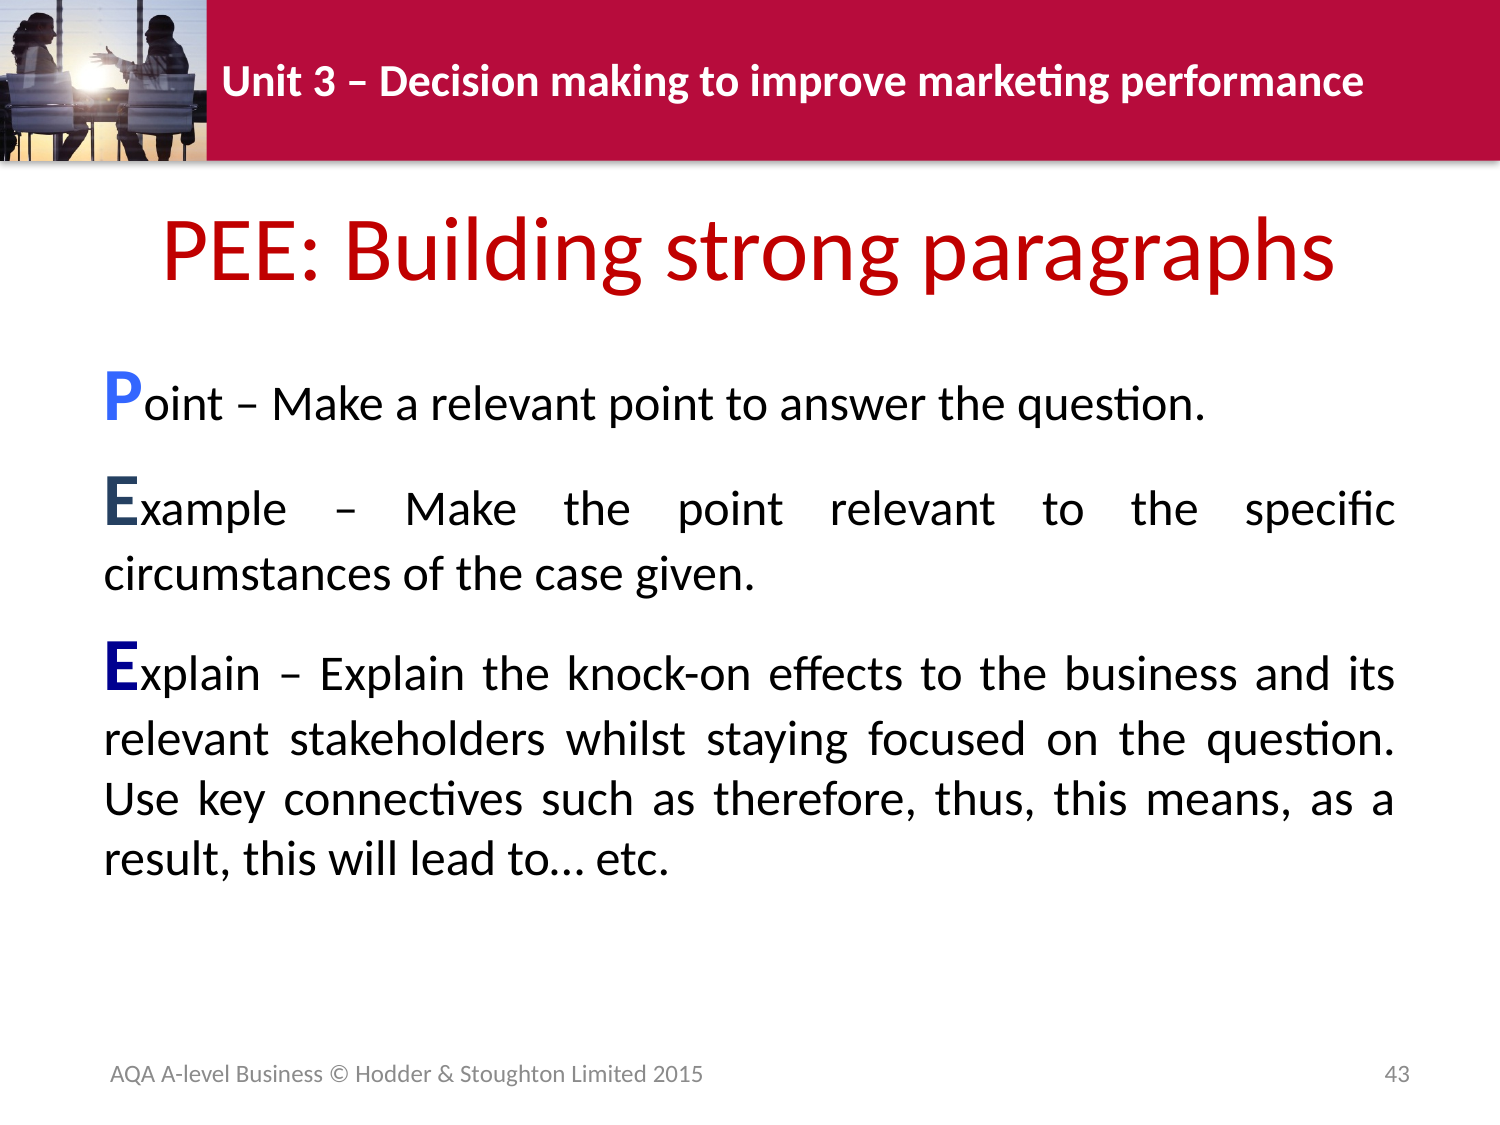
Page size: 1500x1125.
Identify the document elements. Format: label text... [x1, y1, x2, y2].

text_box PEE: Building strong paragraphs [0, 184, 1500, 303]
list Point – Make a relevant point to answer the question. Example – Make the point relevant to the specific circumstances of the case given. Explain – Explain the knock-on effects to the business and its relevant stakeholders whilst staying focused on the question. Use key connectives such as therefore, thus, this means, as a result, this will lead to… etc. [88, 338, 1412, 894]
footer AQA A-level Business © Hodder & Stoughton Limited 2015 [76, 1042, 739, 1103]
slide_number 43 [1074, 1042, 1425, 1103]
picture [0, 0, 207, 161]
